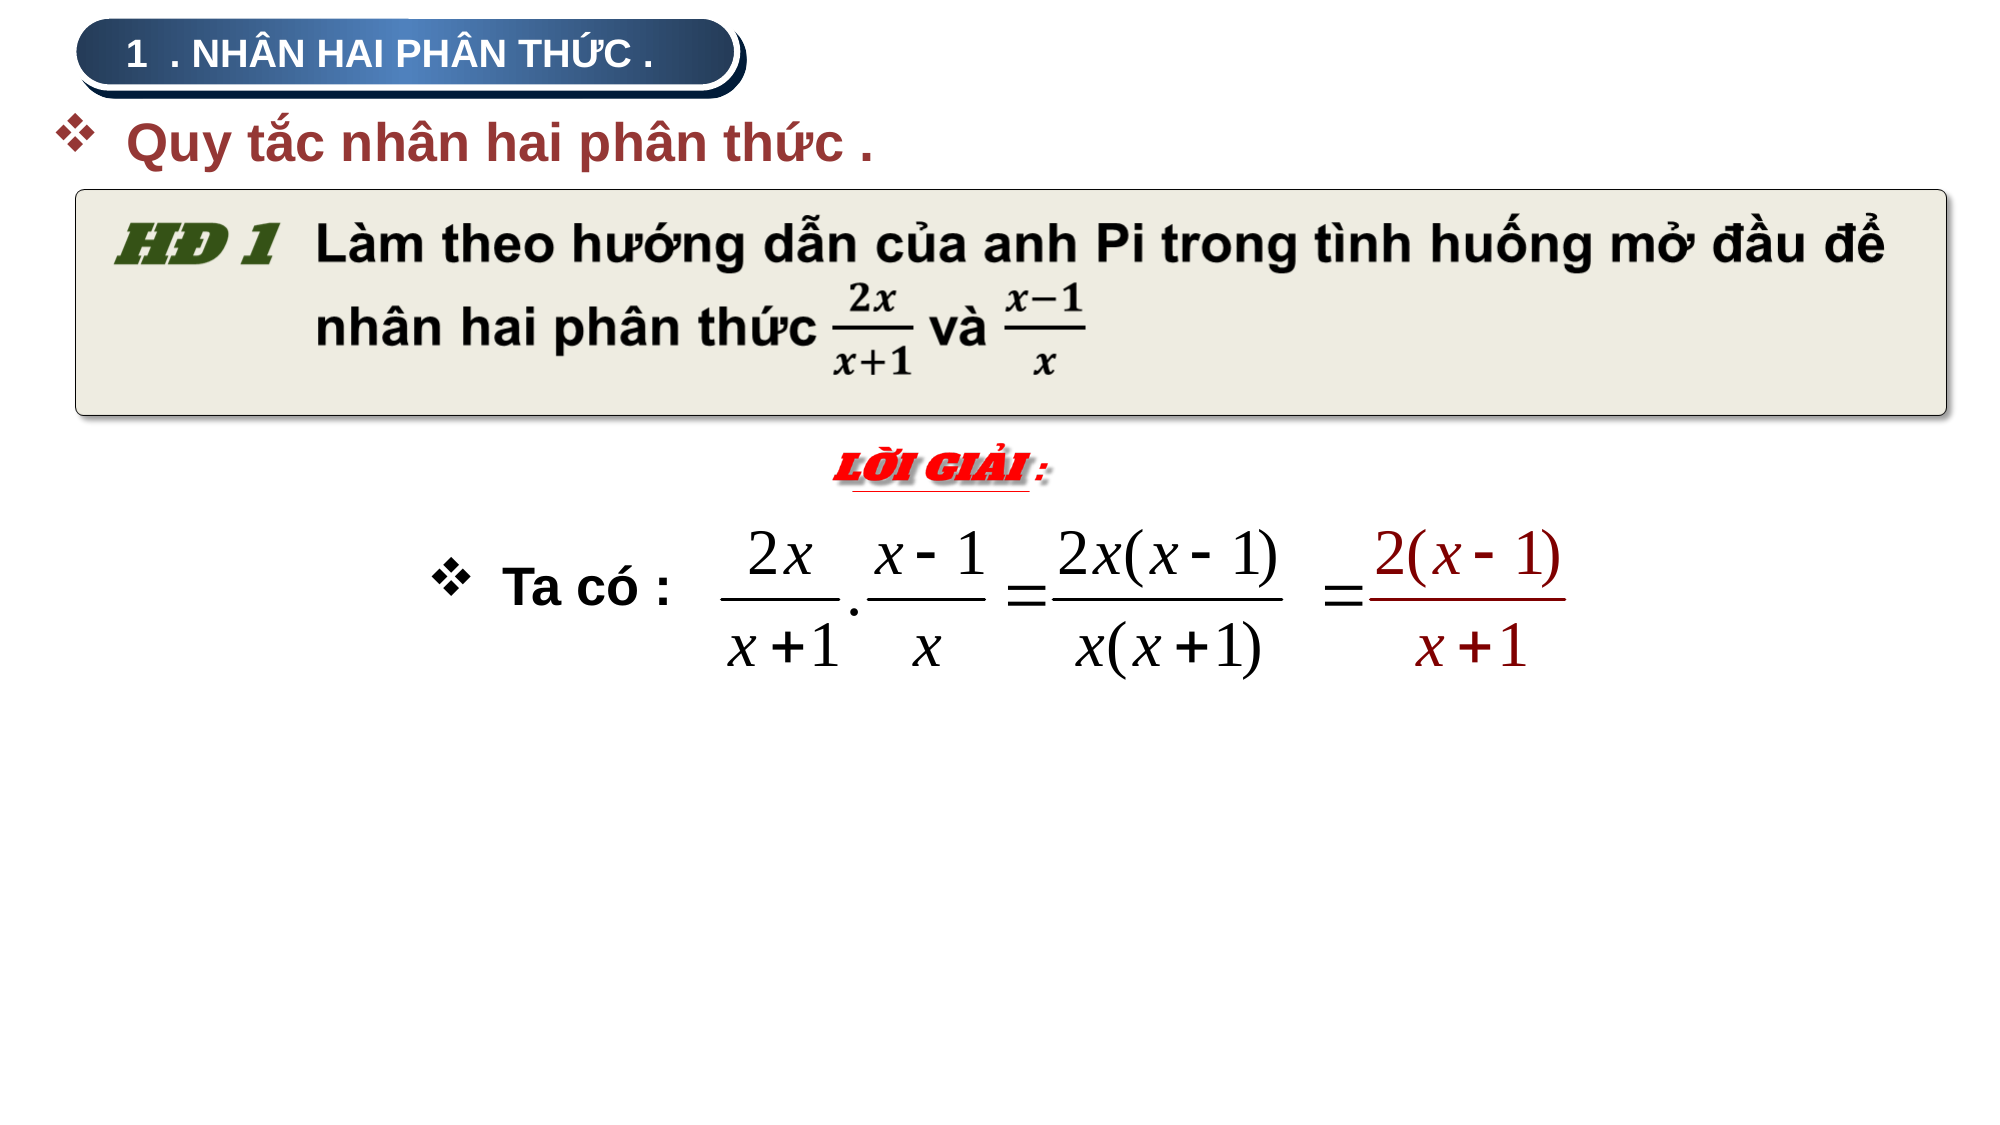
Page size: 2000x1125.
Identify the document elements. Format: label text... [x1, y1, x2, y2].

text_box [1308, 512, 1580, 681]
text_box 1 . NHÂN HAI PHÂN THỨC . [73, 15, 738, 88]
text_box Quy tắc nhân hai phân thức . [37, 99, 919, 180]
picture [71, 185, 1961, 430]
picture [825, 437, 1056, 493]
text_box Ta có : [412, 544, 703, 624]
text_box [710, 512, 1294, 692]
